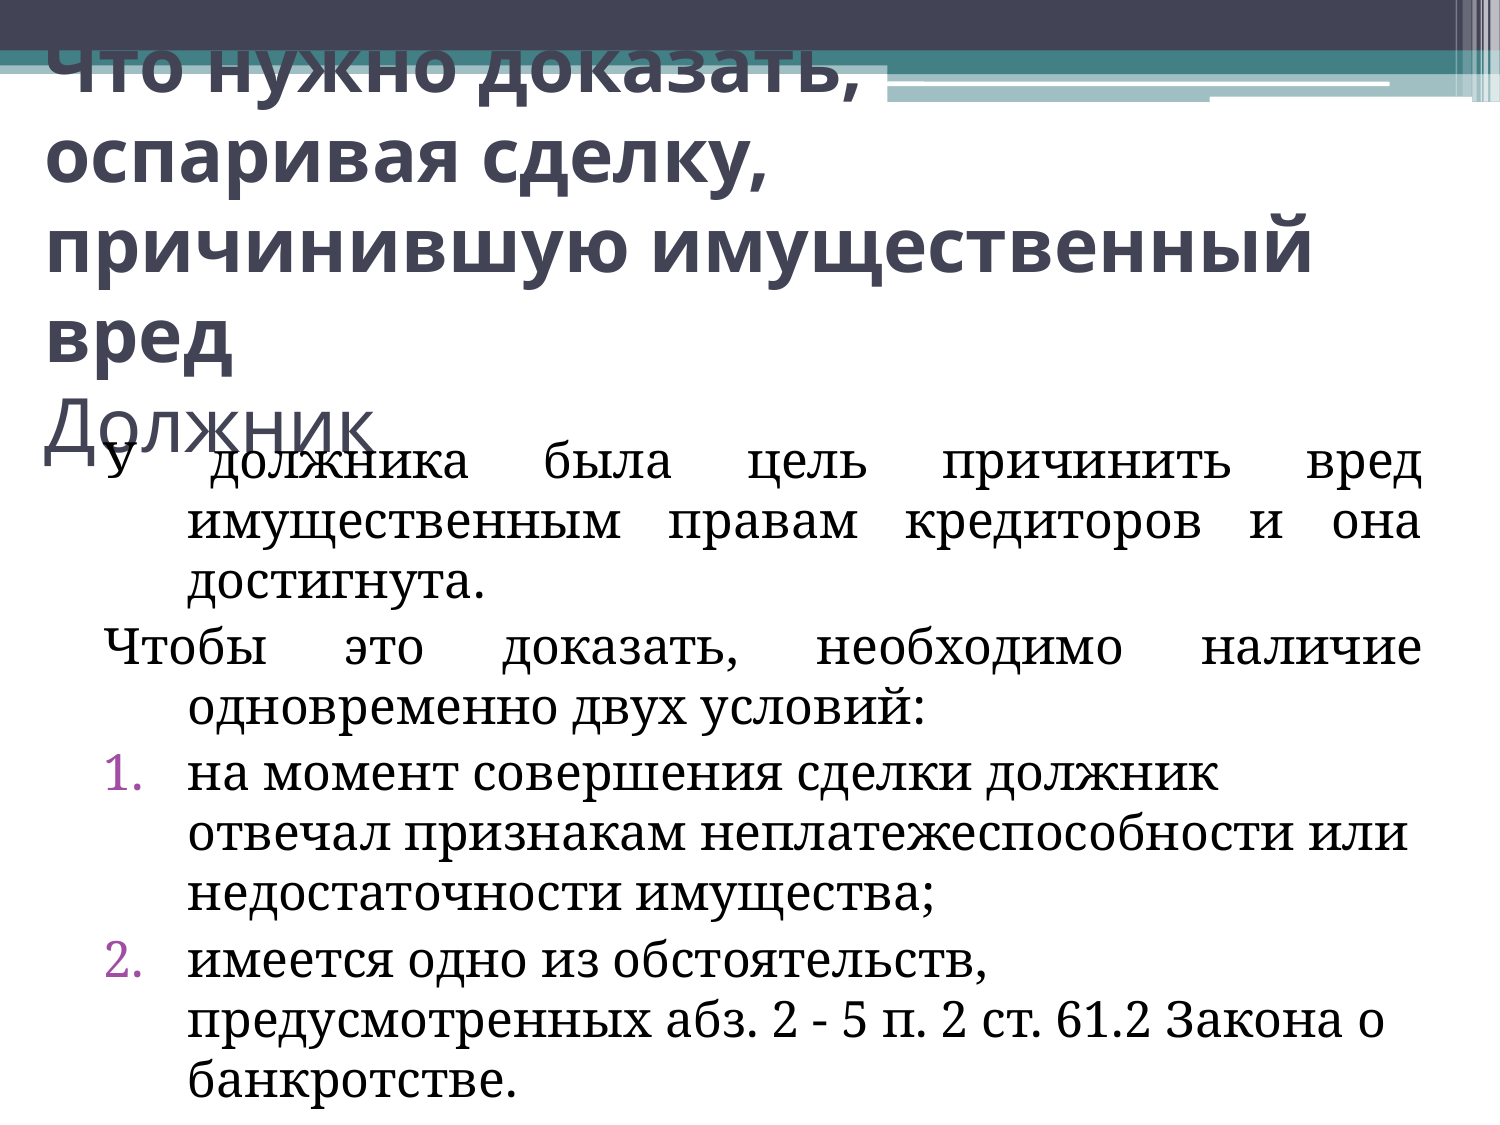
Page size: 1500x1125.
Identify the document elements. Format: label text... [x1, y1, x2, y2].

list У должника была цель причинить вред имущественным правам кредиторов и она достигнута. Чтобы это доказать, необходимо наличие одновременно двух условий: на момент совершения сделки должник отвечал признакам неплатежеспособности или недостаточности имущества; имеется одно из обстоятельств, предусмотренных абз. 2 - 5 п. 2 ст. 61.2 Закона о банкротстве. [88, 420, 1439, 1100]
title Что нужно доказать, оспаривая сделку, причинившую имущественный вред Должник [29, 101, 1380, 383]
